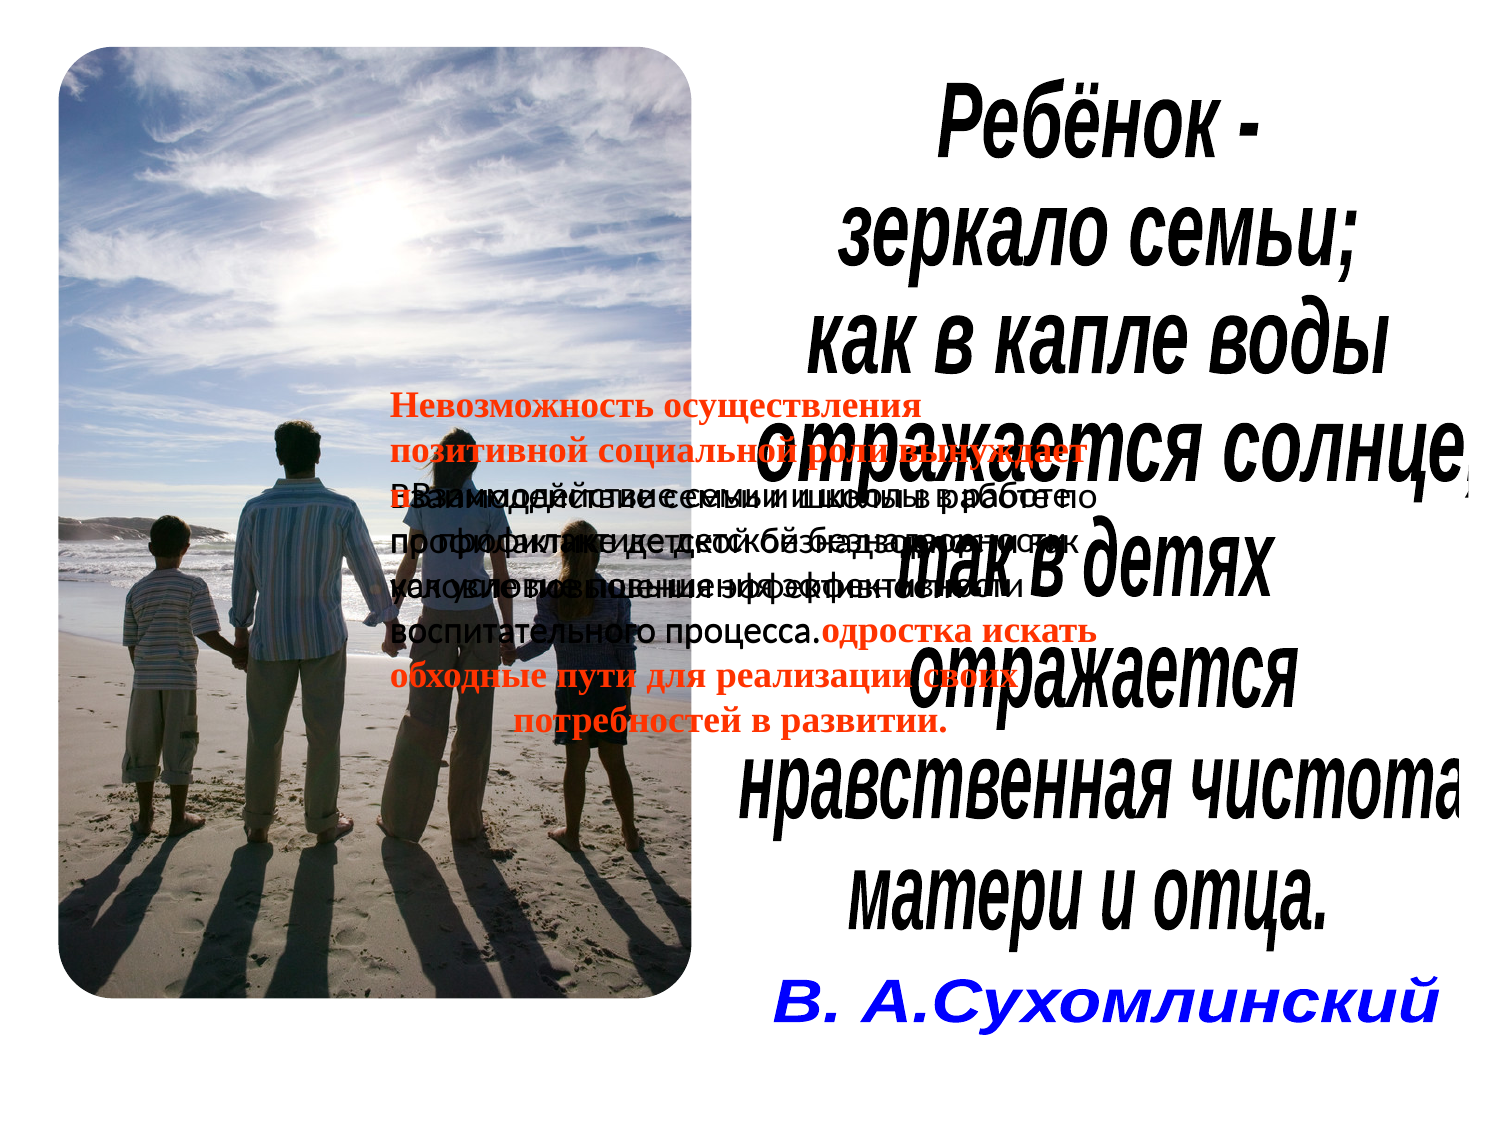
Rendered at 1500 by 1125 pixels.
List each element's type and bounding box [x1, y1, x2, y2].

text_box [714, 77, 1469, 953]
text_box [697, 373, 709, 748]
picture [58, 46, 692, 999]
